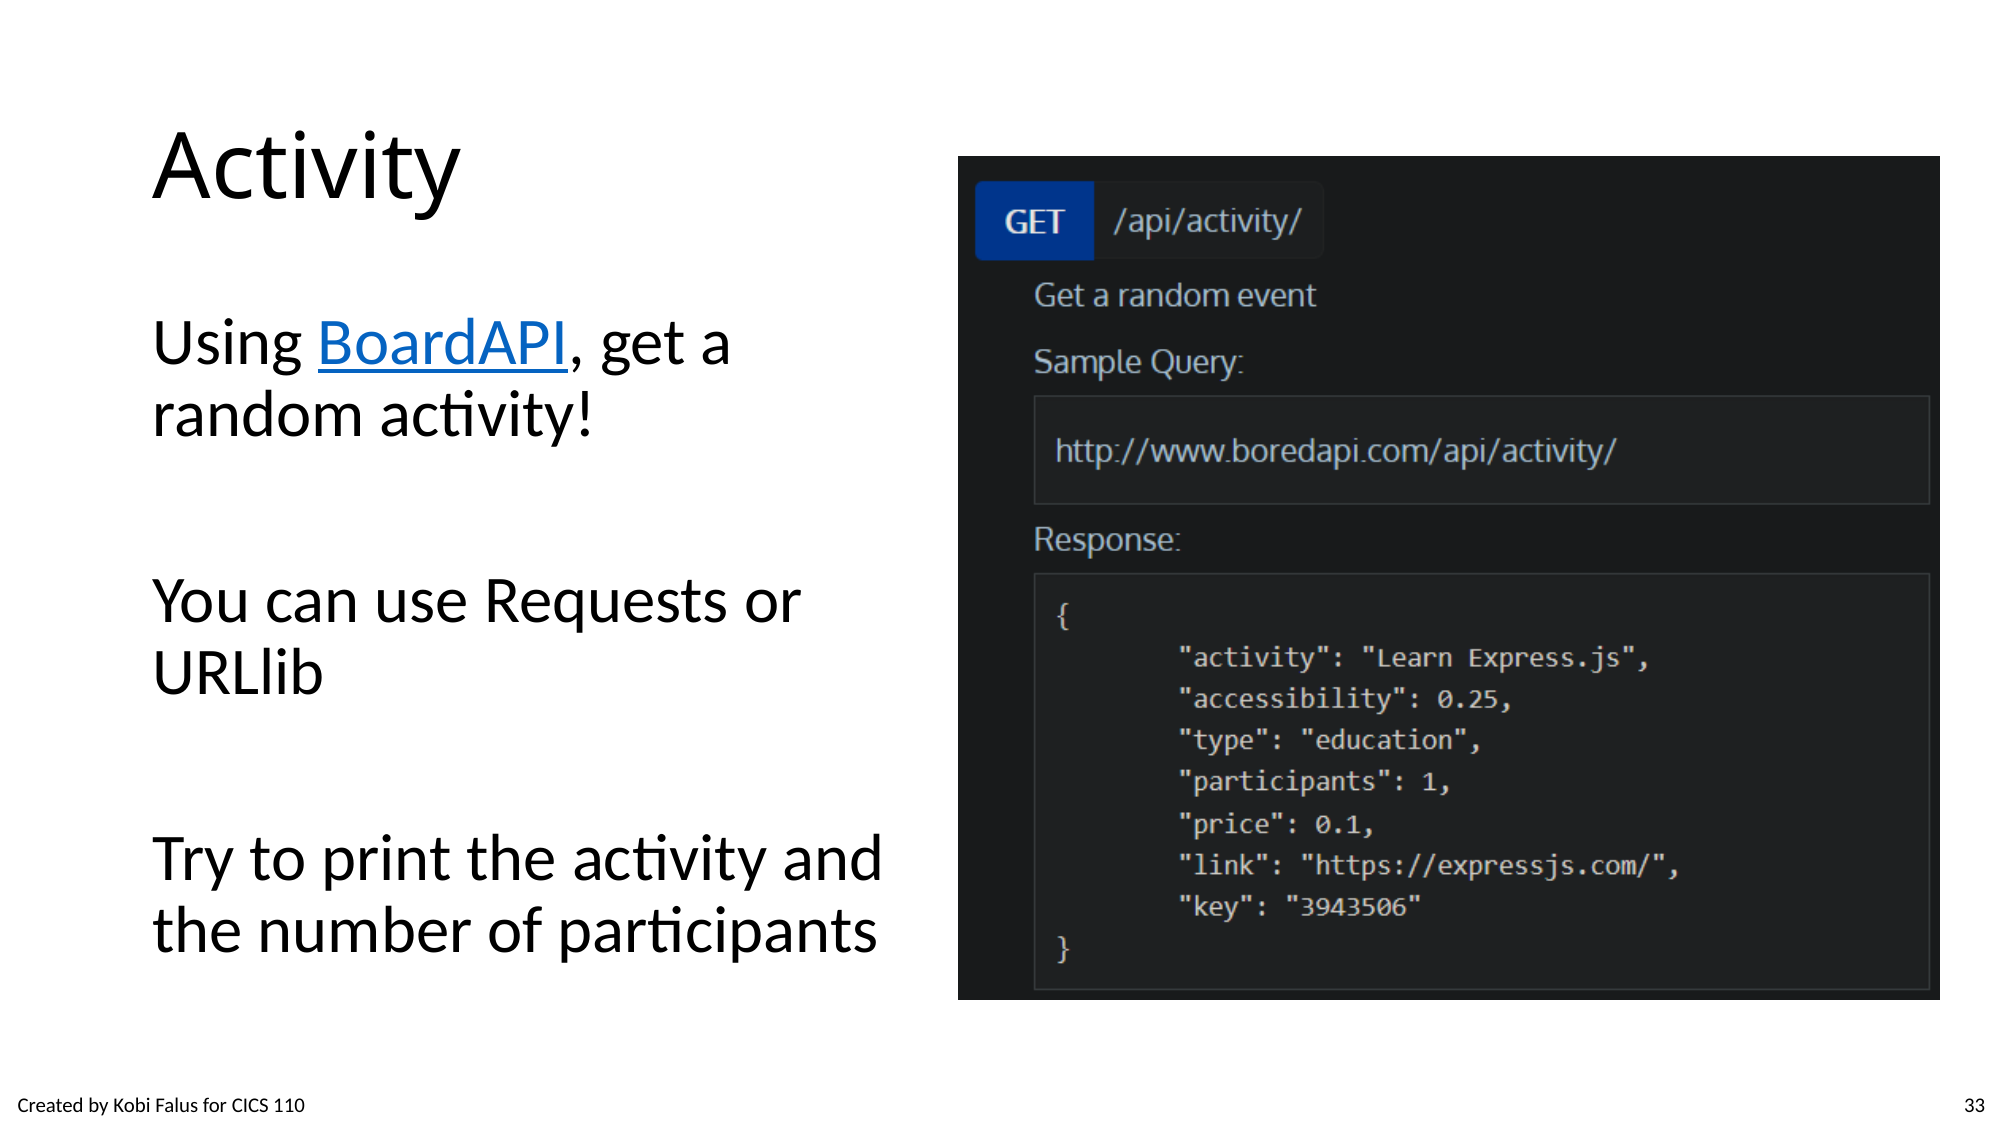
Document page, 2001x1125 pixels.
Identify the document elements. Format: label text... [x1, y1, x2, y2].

picture [958, 156, 1940, 1000]
title Activity [137, 59, 1863, 278]
list Using BoardAPI, get a random activity! You can use Requests or URLlib Try to print the activity and the number of participants [137, 299, 942, 1014]
